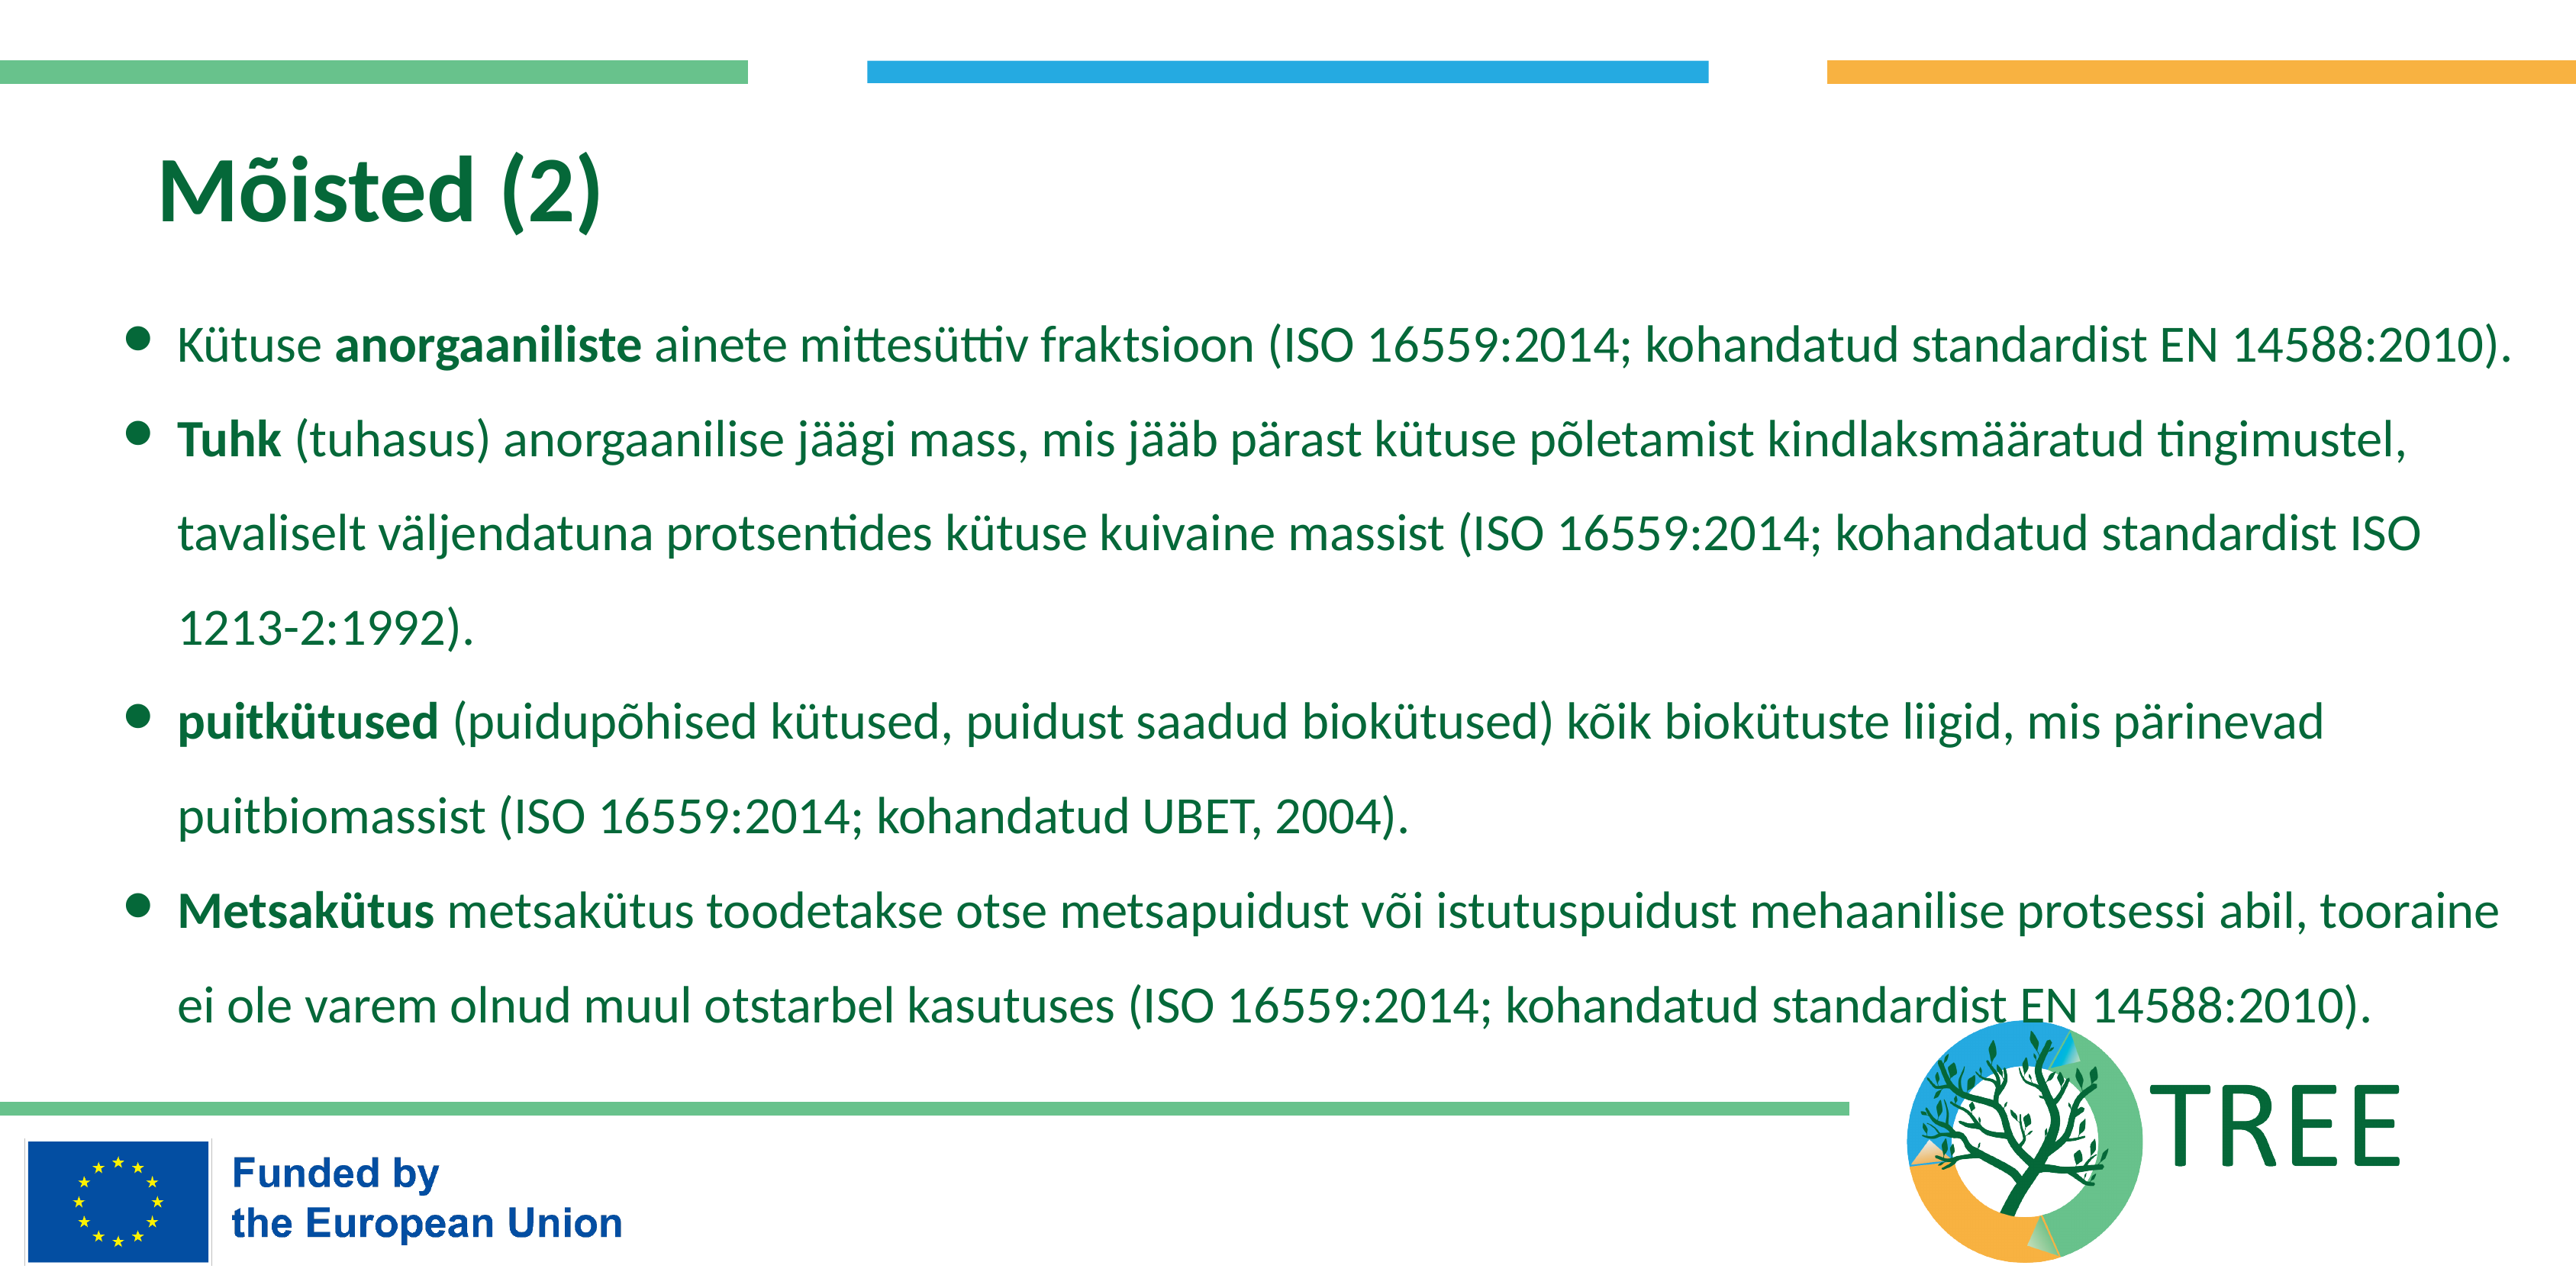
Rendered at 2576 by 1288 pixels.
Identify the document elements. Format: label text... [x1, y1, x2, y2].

text_box [867, 60, 1709, 83]
picture [19, 1134, 667, 1271]
text_box [0, 60, 748, 83]
picture [1907, 1019, 2400, 1263]
text_box Mõisted (2) [138, 118, 1027, 269]
text_box [0, 1103, 1849, 1115]
text_box Kütuse anorgaaniliste ainete mittesüttiv fraktsioon (ISO 16559:2014; kohandatud standardist EN 14588:2010). Tuhk (tuhasus) anorgaanilise jäägi mass, mis jääb pärast kütuse põletamist kindlaksmääratud tingimustel, tavaliselt väljendatuna protsentides kütuse kuivaine massist (ISO 16559:2014; kohandatud standardist ISO 1213-2:1992). puitkütused (puidupõhised kütused, puidust saadud biokütused) kõik biokütuste liigid, mis pärinevad puitbiomassist (ISO 16559:2014; kohandatud UBET, 2004). Metsakütus metsakütus toodetakse otse metsapuidust või istutuspuidust mehaanilise protsessi abil, tooraine ei ole varem olnud muul otstarbel kasutuses (ISO 16559:2014; kohandatud standardist EN 14588:2010). [101, 269, 2539, 1042]
text_box [1828, 60, 2576, 83]
